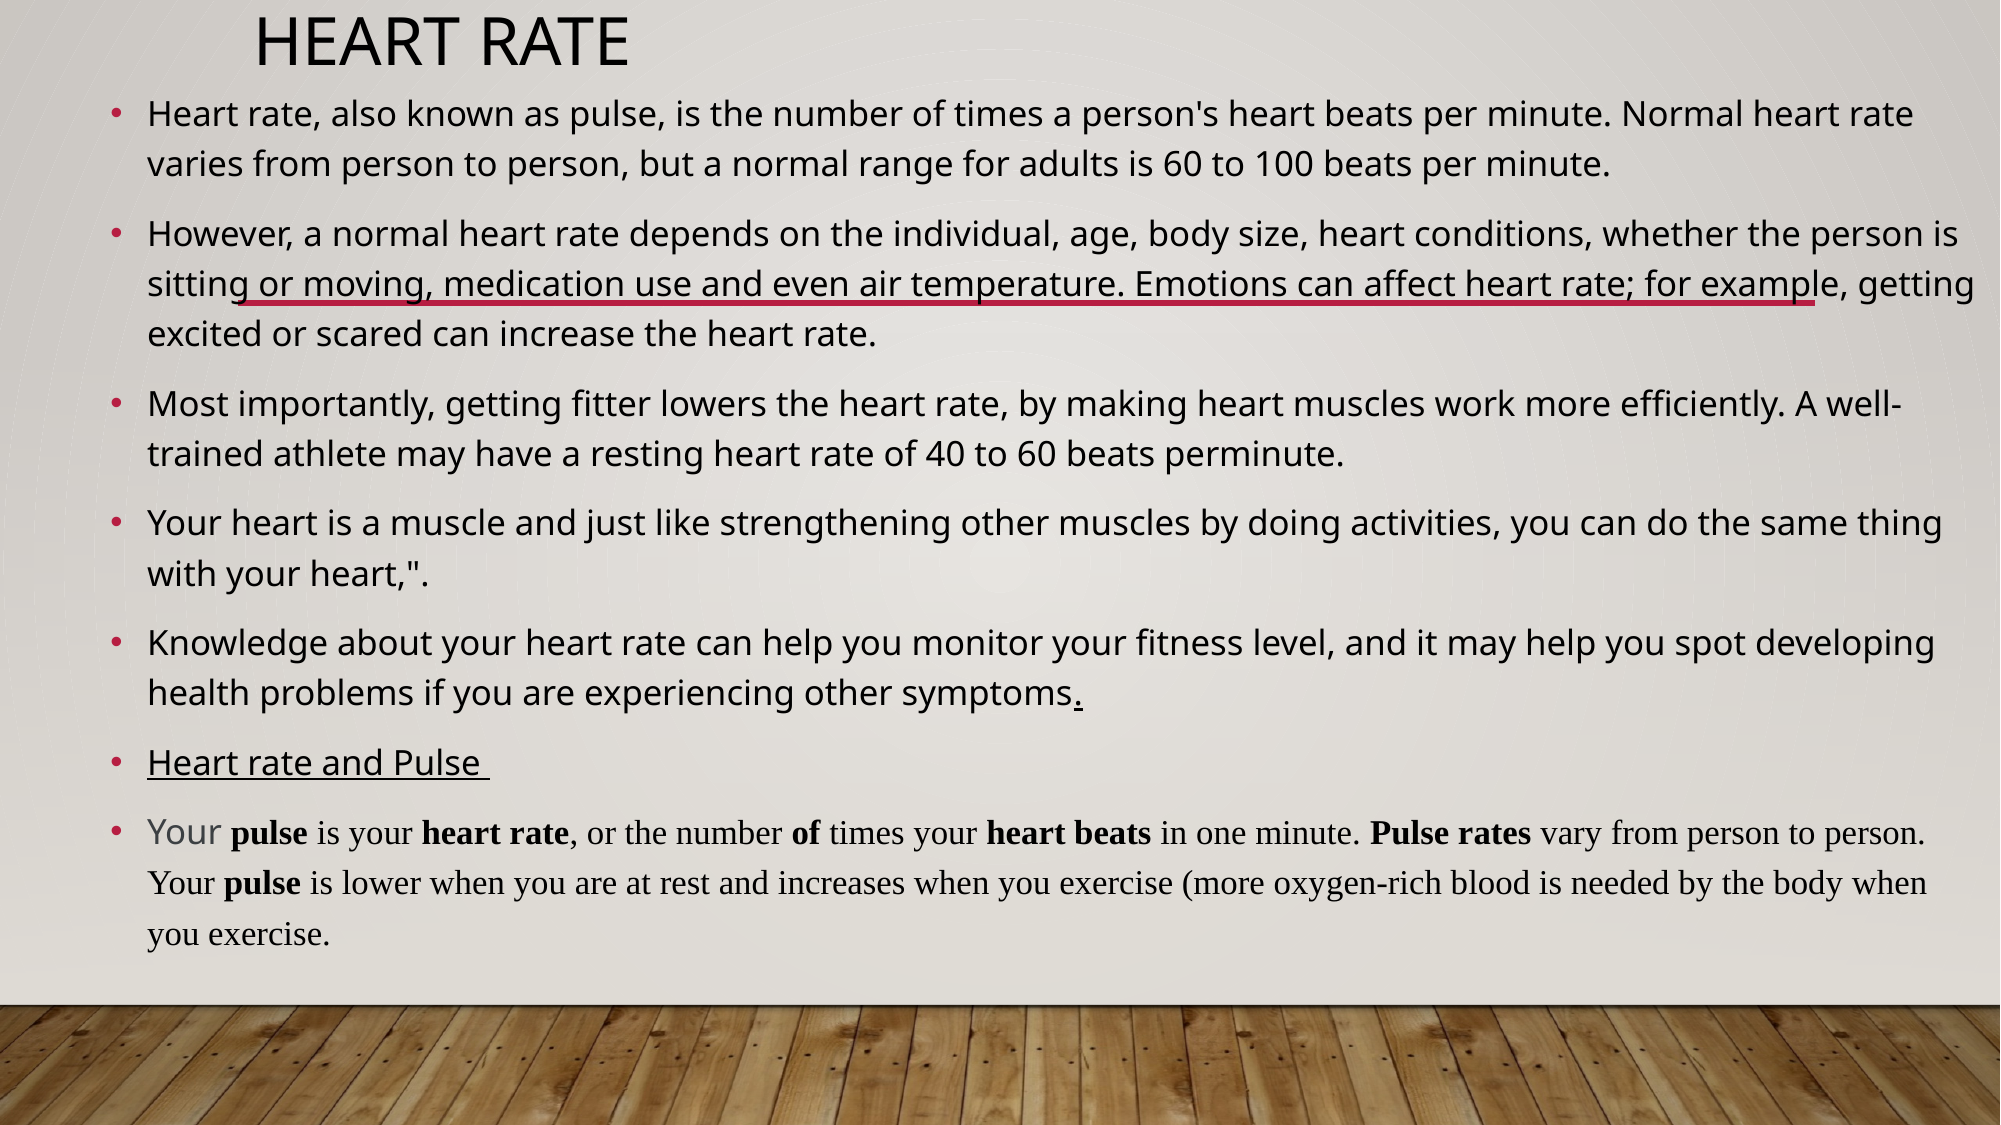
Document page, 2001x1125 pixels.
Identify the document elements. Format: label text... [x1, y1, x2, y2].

list Heart rate, also known as pulse, is the number of times a person's heart beats per minute. Normal heart rate varies from person to person, but a normal range for adults is 60 to 100 beats per minute. However, a normal heart rate depends on the individual, age, body size, heart conditions, whether the person is sitting or moving, medication use and even air temperature. Emotions can affect heart rate; for example, getting excited or scared can increase the heart rate. Most importantly, getting fitter lowers the heart rate, by making heart muscles work more efficiently. A well-trained athlete may have a resting heart rate of 40 to 60 beats perminute. Your heart is a muscle and just like strengthening other muscles by doing activities, you can do the same thing with your heart,". Knowledge about your heart rate can help you monitor your fitness level, and it may help you spot developing health problems if you are experiencing other symptoms. Heart rate and Pulse Your pulse is your heart rate, or the number of times your heart beats in one minute. Pulse rates vary from person to person. Your pulse is lower when you are at rest and increases when you exercise (more oxygen-rich blood is needed by the body when you exercise. [95, 76, 2000, 962]
title Heart rate [238, 0, 1814, 76]
picture [0, 1005, 2000, 1125]
